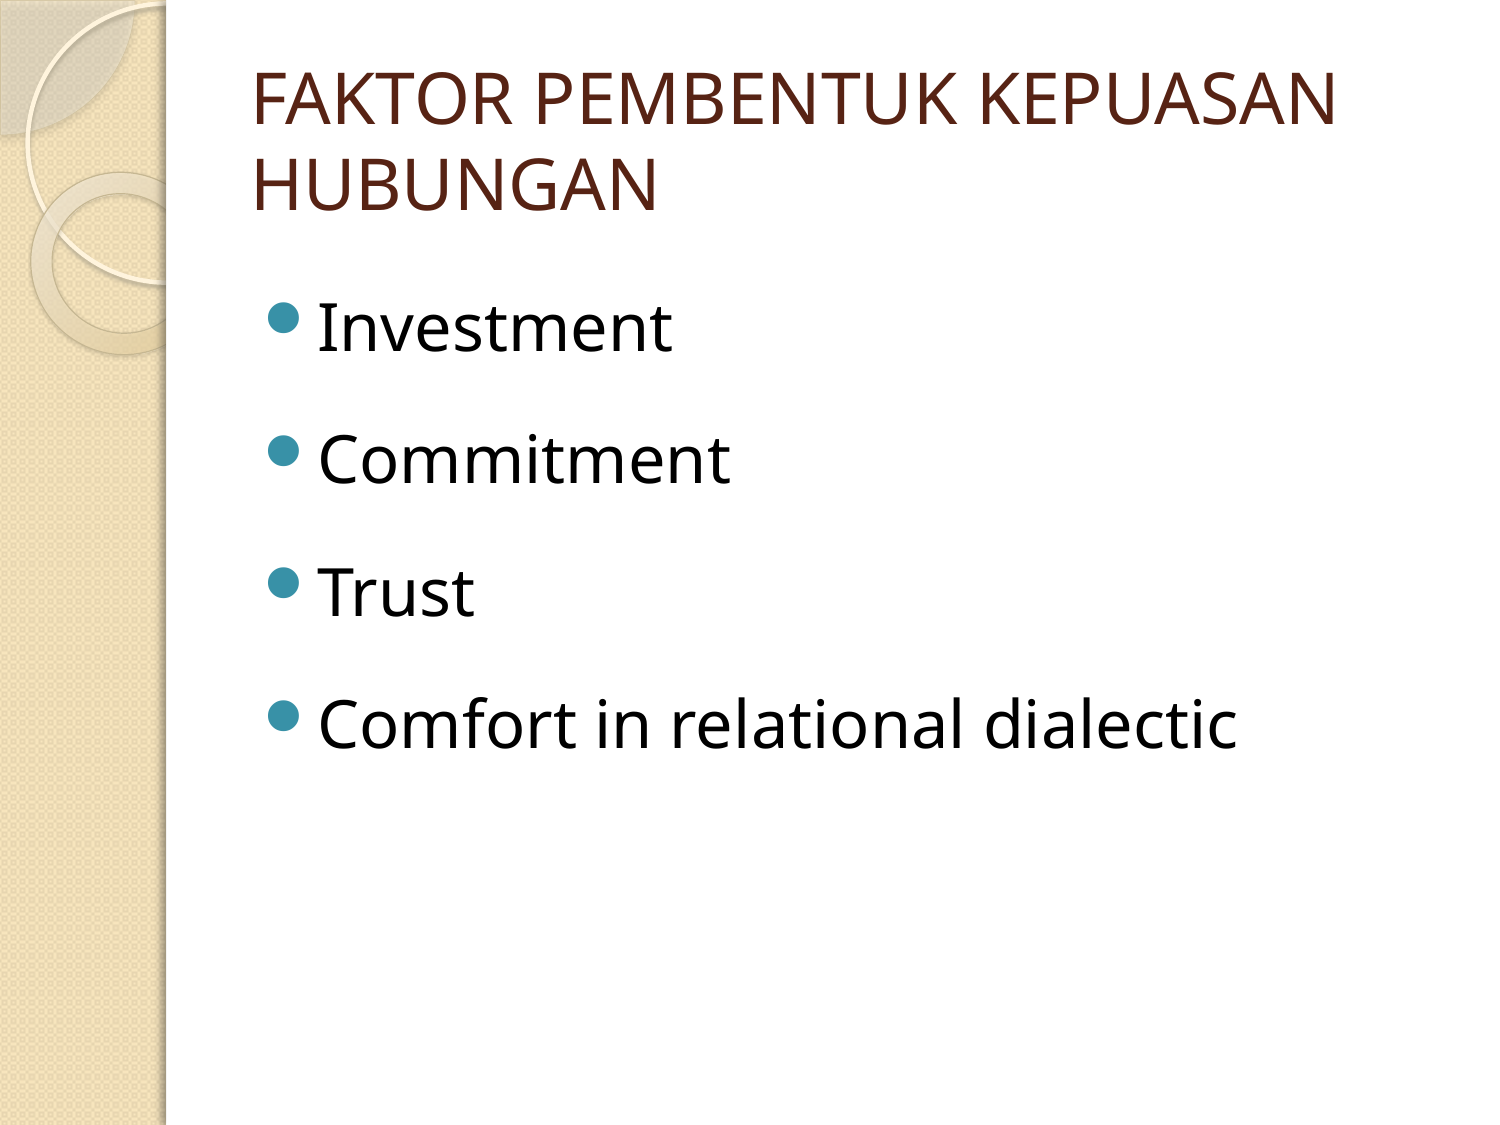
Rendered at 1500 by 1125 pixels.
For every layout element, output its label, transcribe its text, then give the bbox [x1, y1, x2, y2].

title FAKTOR PEMBENTUK KEPUASAN HUBUNGAN [235, 45, 1466, 233]
list Investment Commitment Trust Comfort in relational dialectic [235, 237, 1466, 1025]
